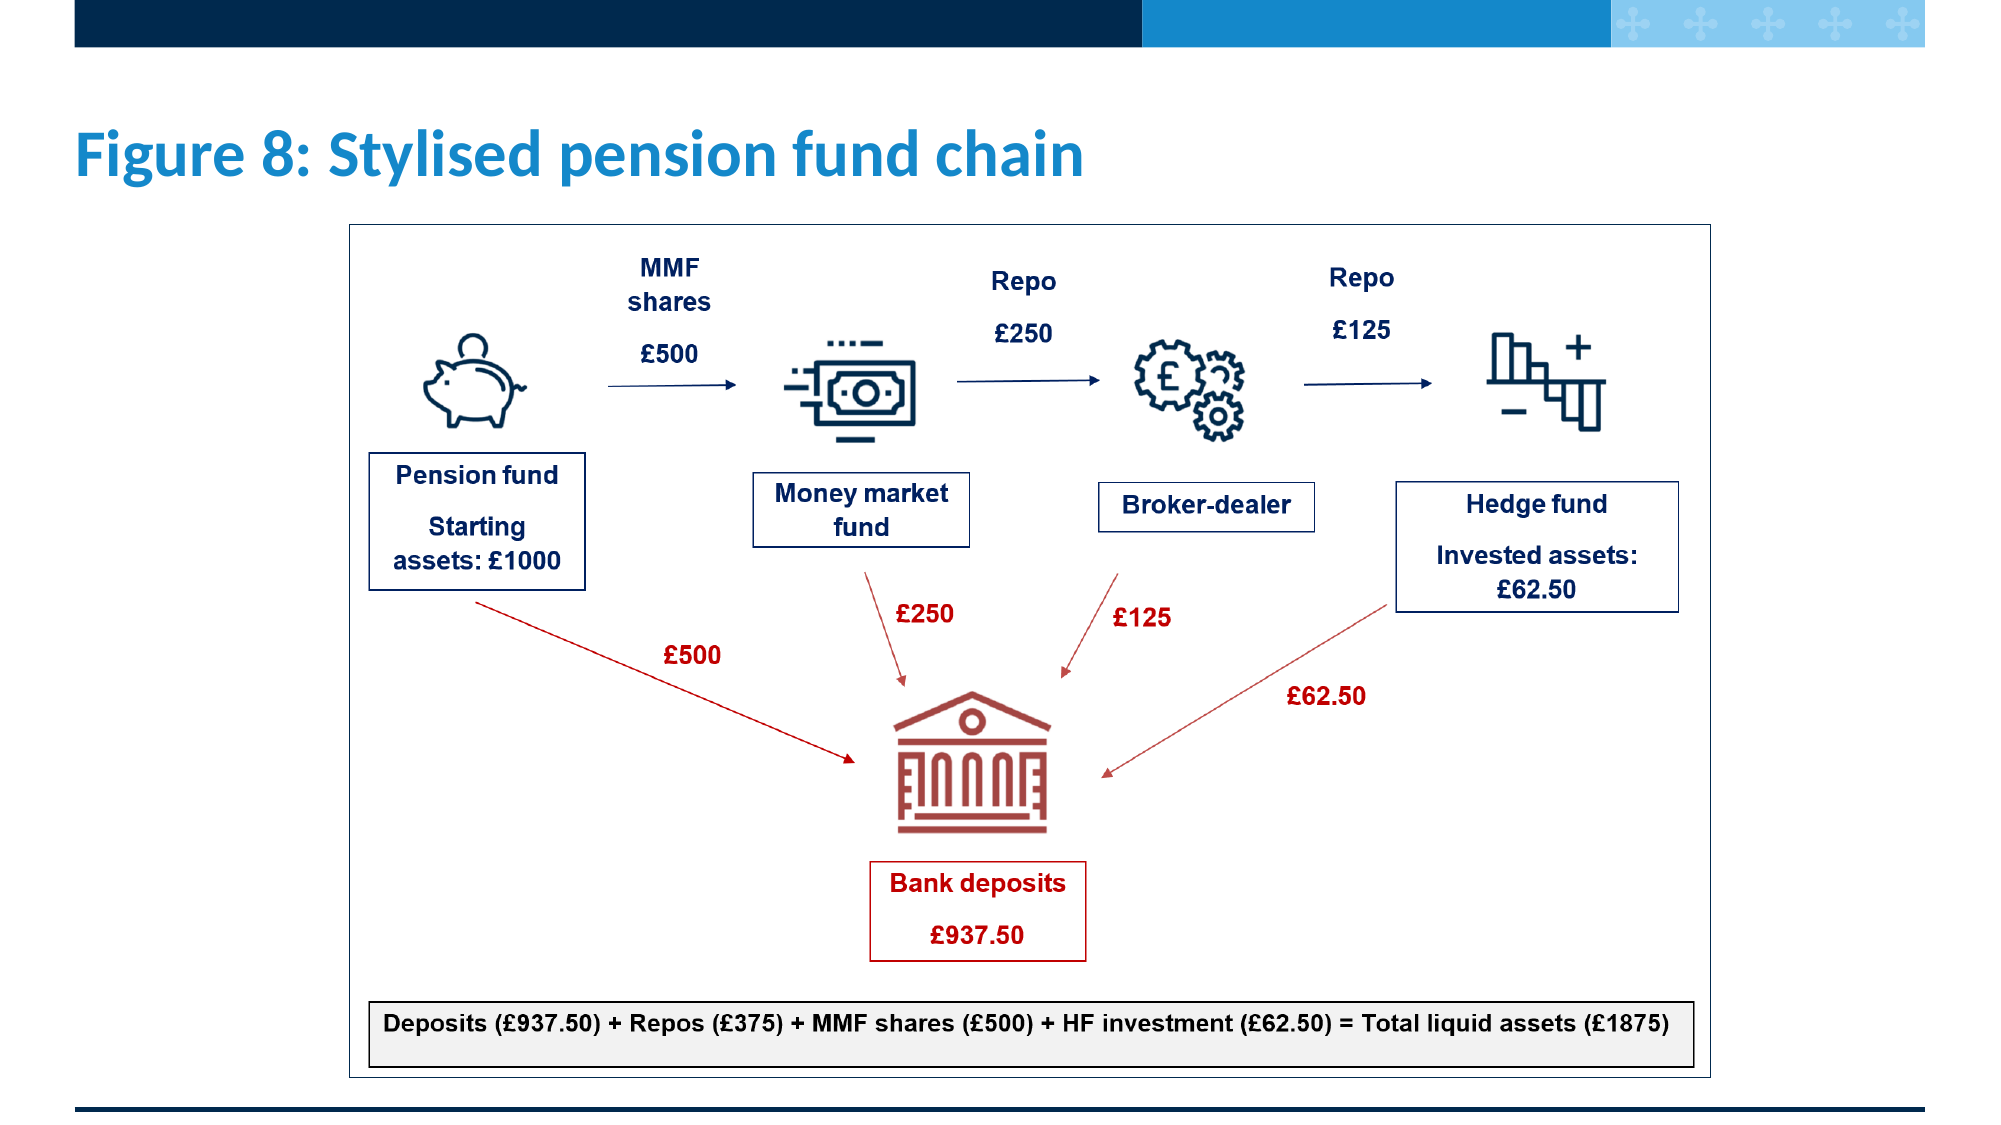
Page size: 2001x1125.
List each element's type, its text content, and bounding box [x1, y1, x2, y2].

title Figure 8: Stylised pension fund chain [75, 75, 1925, 225]
picture [349, 224, 1711, 1078]
